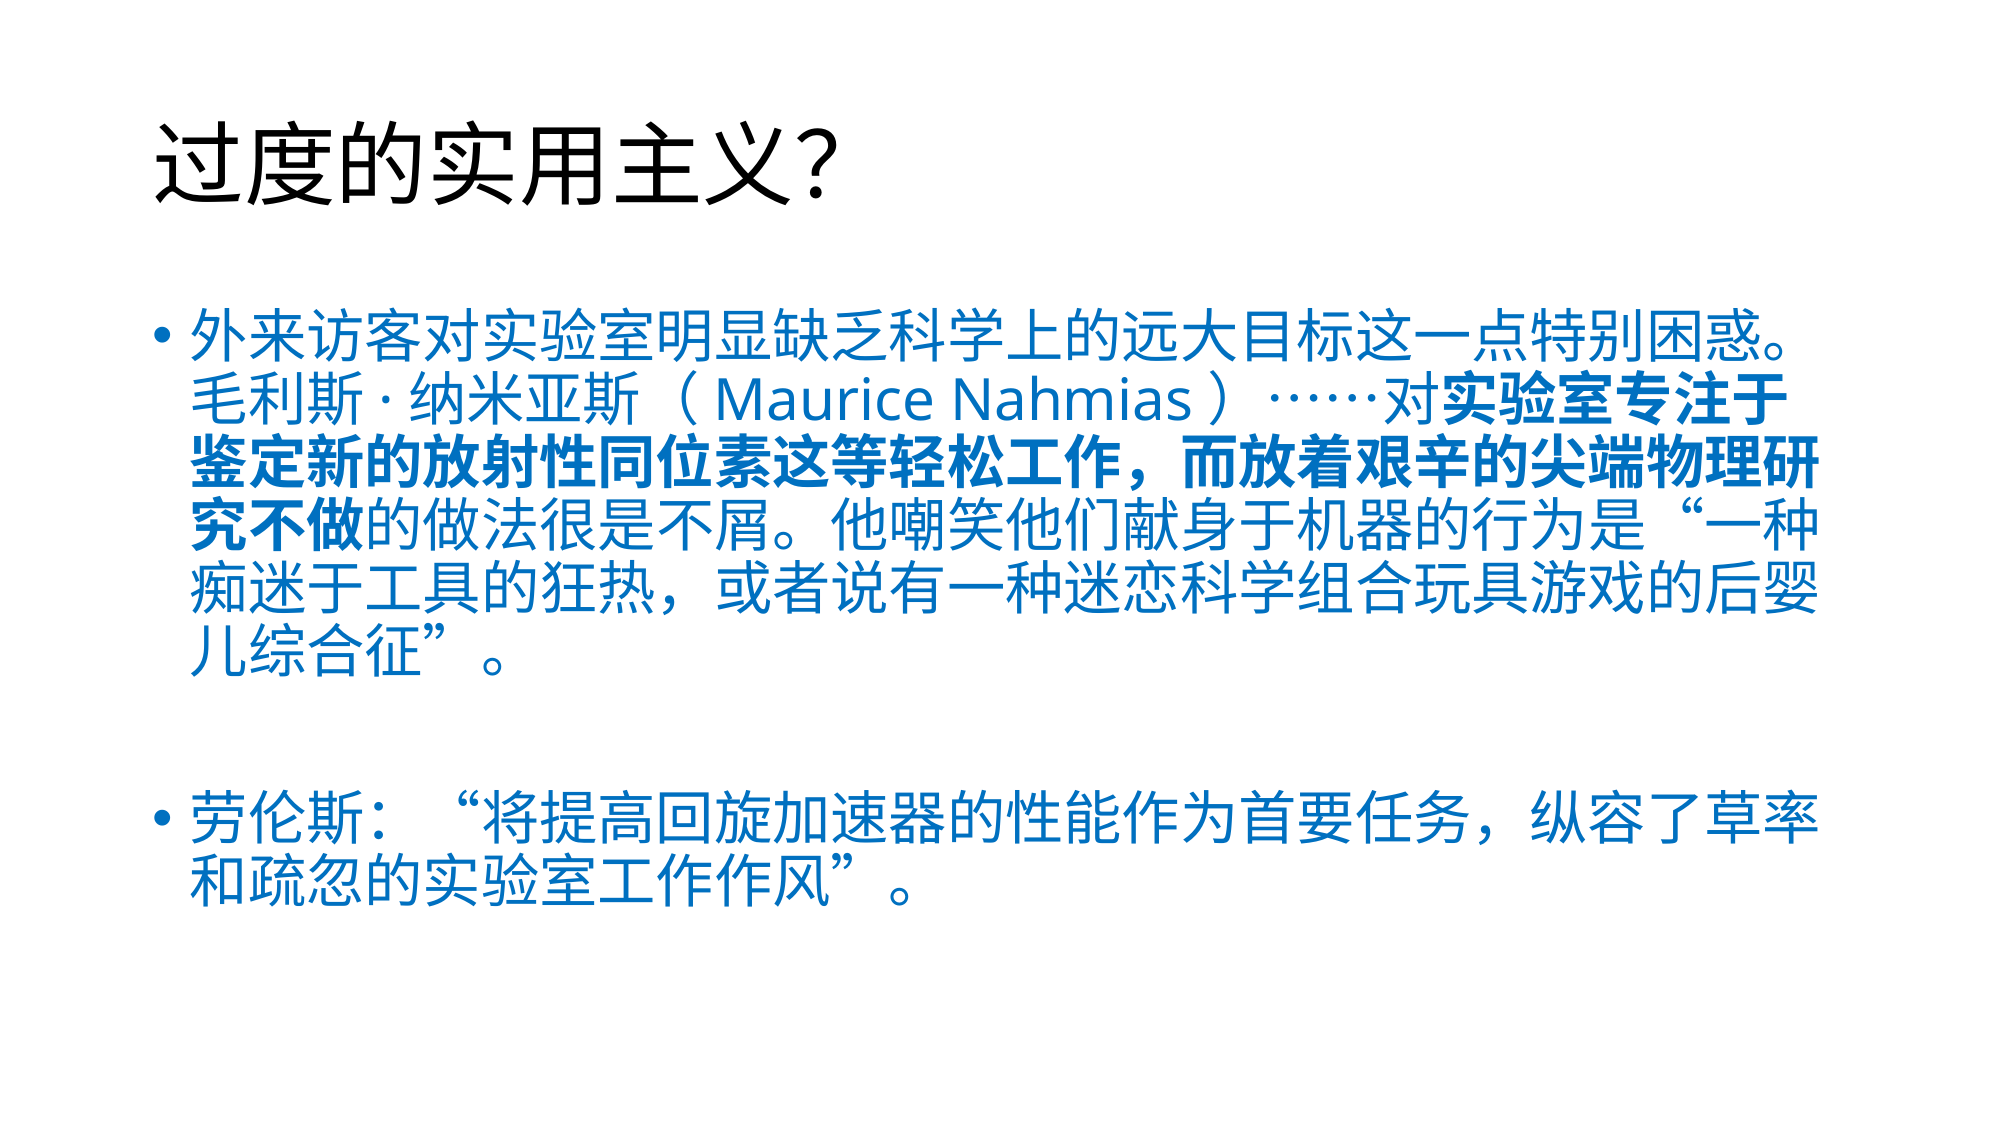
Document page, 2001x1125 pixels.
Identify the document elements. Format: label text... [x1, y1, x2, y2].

list 外来访客对实验室明显缺乏科学上的远大目标这一点特别困惑。毛利斯·纳米亚斯（Maurice Nahmias）……对实验室专注于鉴定新的放射性同位素这等轻松工作，而放着艰辛的尖端物理研究不做的做法很是不屑。他嘲笑他们献身于机器的行为是“一种痴迷于工具的狂热，或者说有一种迷恋科学组合玩具游戏的后婴儿综合征”。 劳伦斯：“将提高回旋加速器的性能作为首要任务，纵容了草率和疏忽的实验室工作作风”。 [137, 299, 1863, 1014]
title 过度的实用主义？ [137, 59, 1863, 278]
